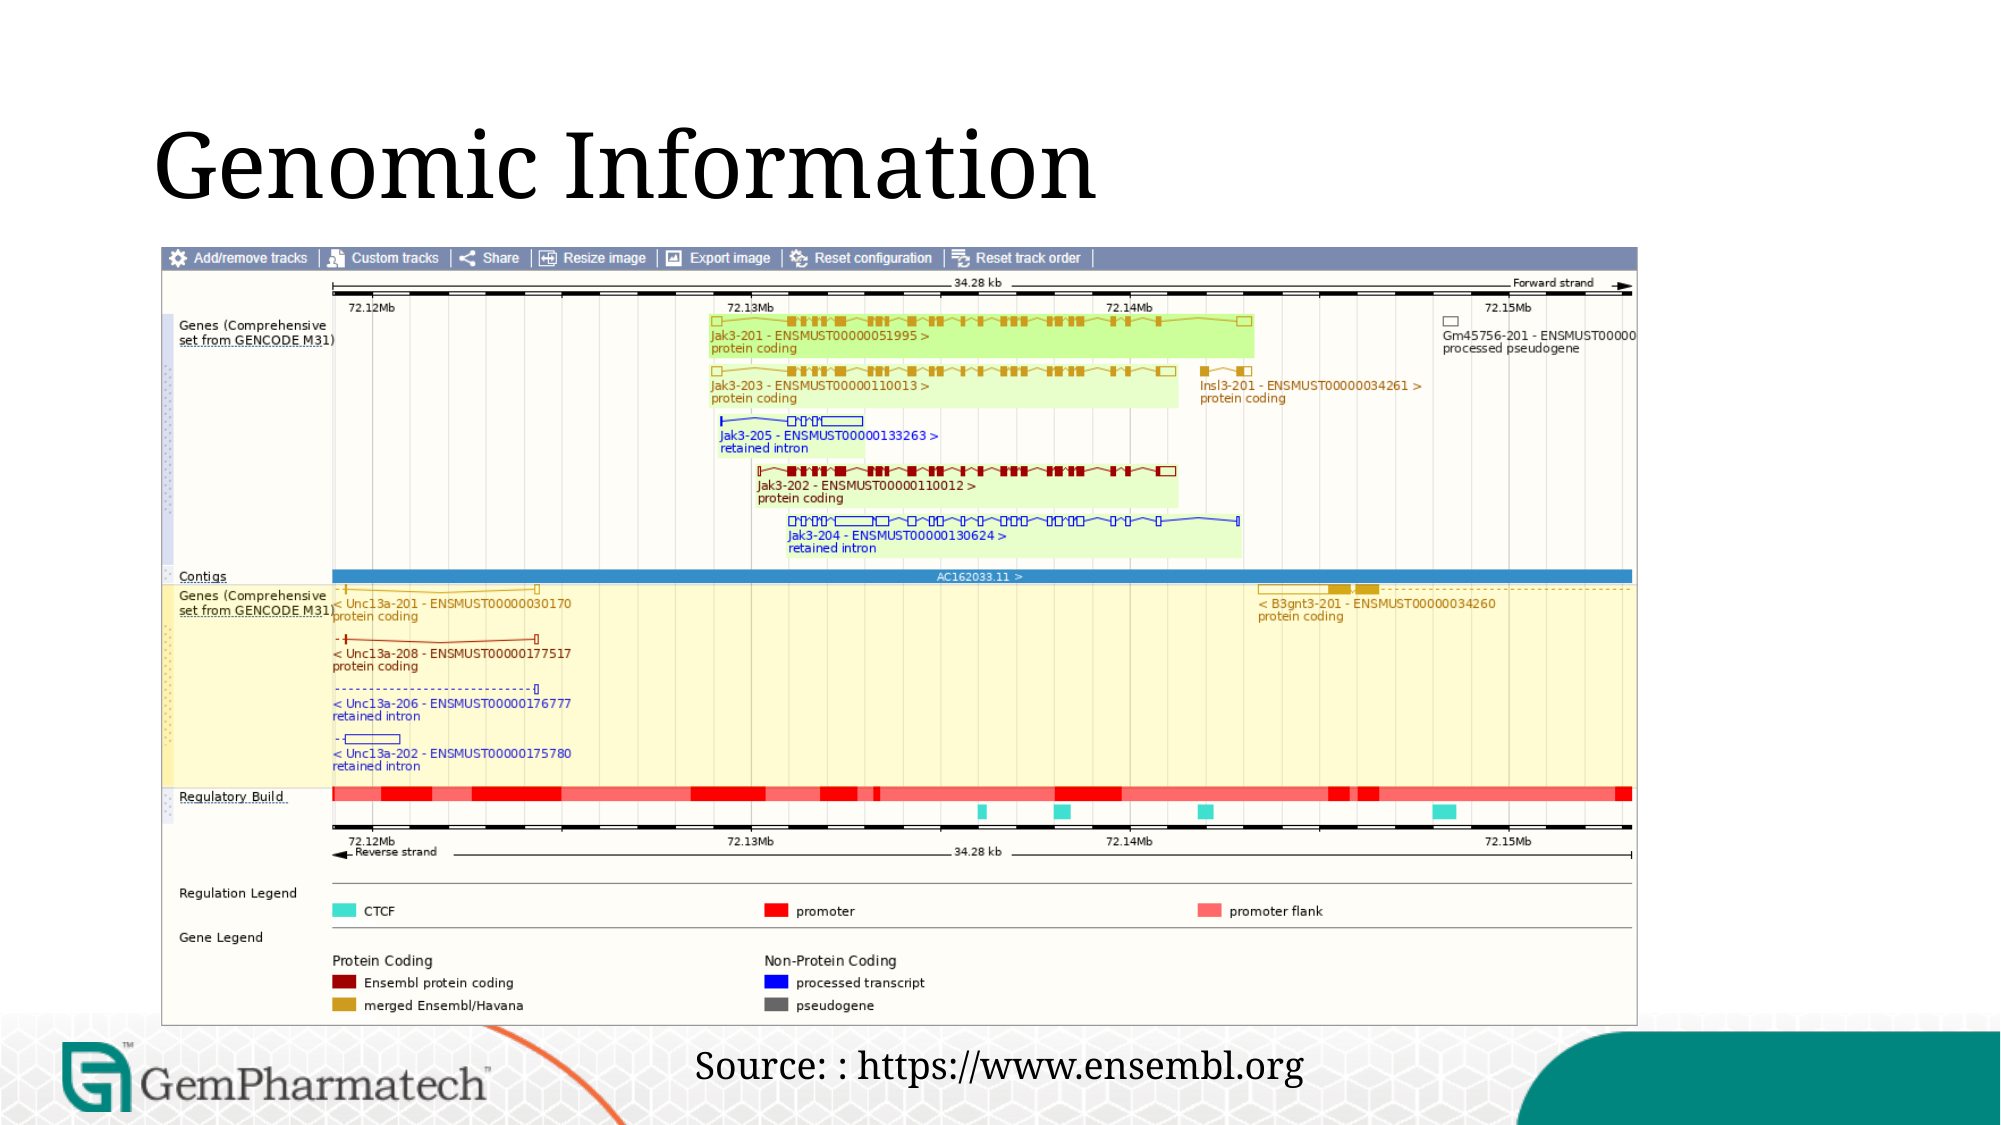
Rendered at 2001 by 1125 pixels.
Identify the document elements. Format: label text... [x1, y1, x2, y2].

text_box Source: : https://www.ensembl.org [680, 1034, 1320, 1095]
picture [0, 247, 2000, 1125]
title Genomic Information [137, 59, 1863, 278]
